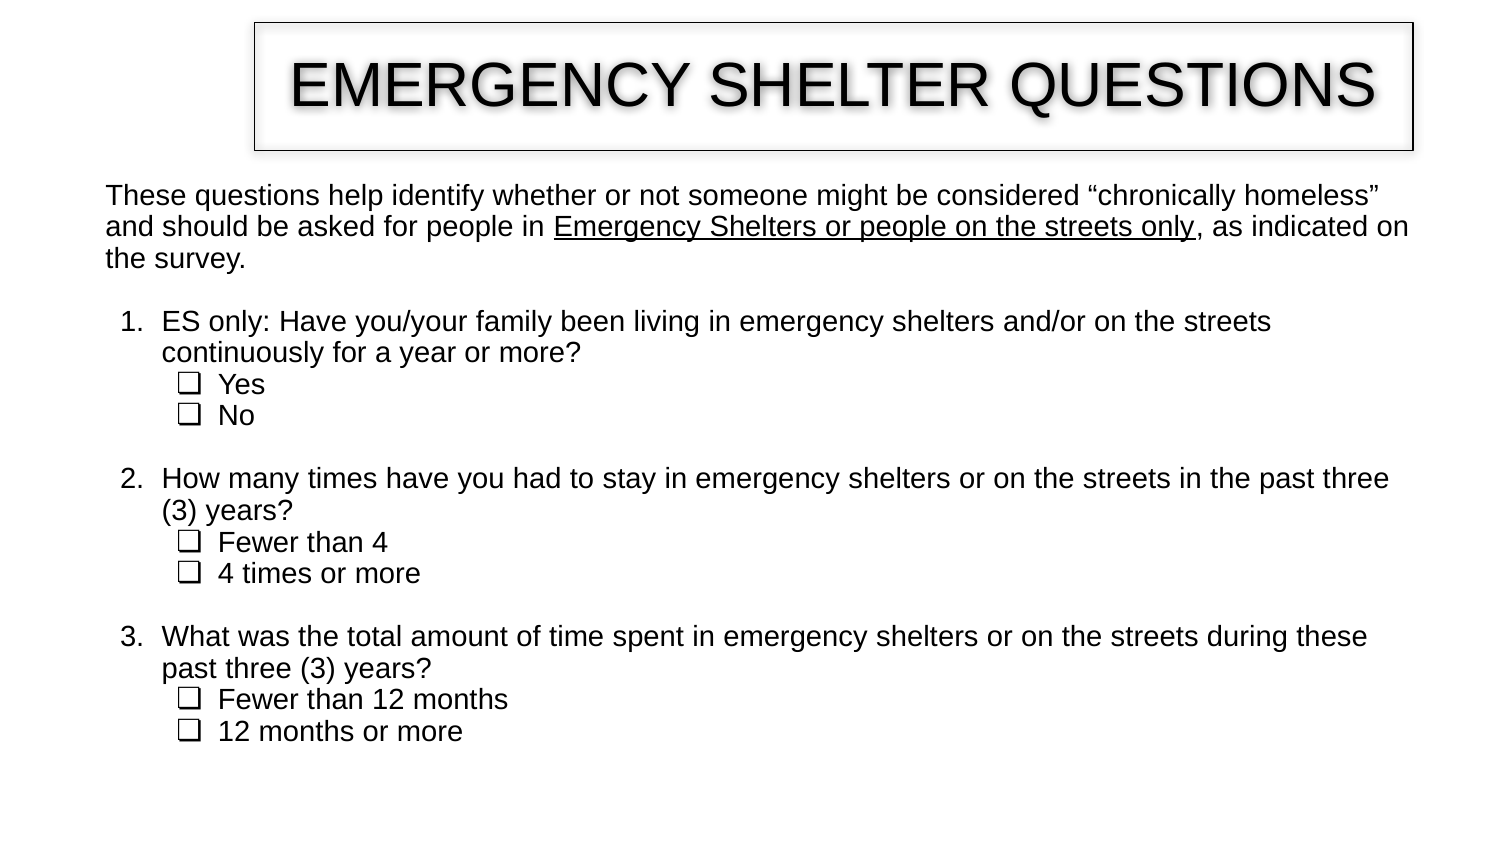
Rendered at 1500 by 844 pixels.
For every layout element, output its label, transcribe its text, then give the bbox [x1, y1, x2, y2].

title EMERGENCY SHELTER QUESTIONS [254, 22, 1414, 151]
list These questions help identify whether or not someone might be considered “chronically homeless” and should be asked for people in Emergency Shelters or people on the streets only, as indicated on the survey. ES only: Have you/your family been living in emergency shelters and/or on the streets continuously for a year or more? Yes No How many times have you had to stay in emergency shelters or on the streets in the past three (3) years? Fewer than 4 4 times or more What was the total amount of time spent in emergency shelters or on the streets during these past three (3) years? Fewer than 12 months 12 months or more [94, 174, 1426, 758]
